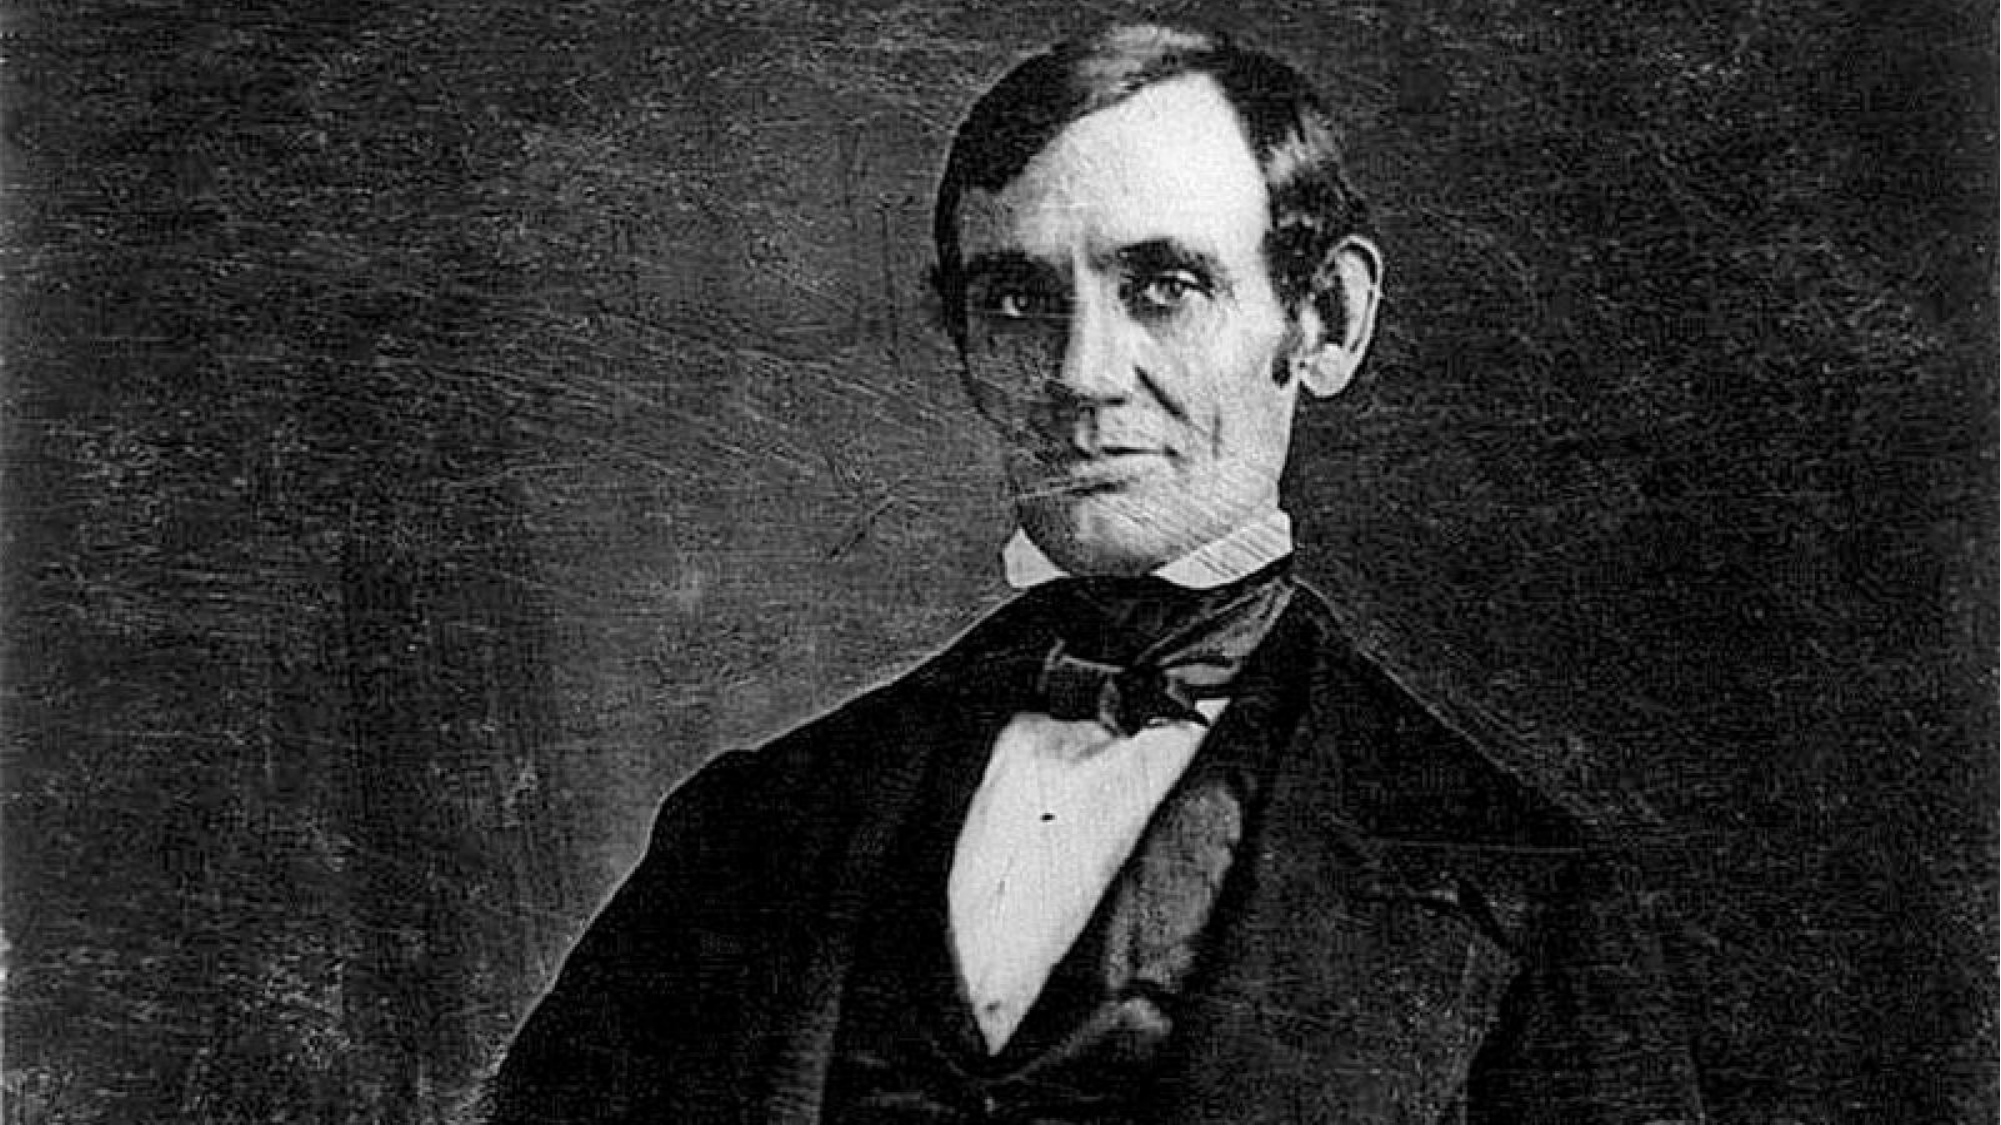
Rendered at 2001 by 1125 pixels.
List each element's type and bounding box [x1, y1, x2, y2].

list [0, 0, 2000, 1125]
